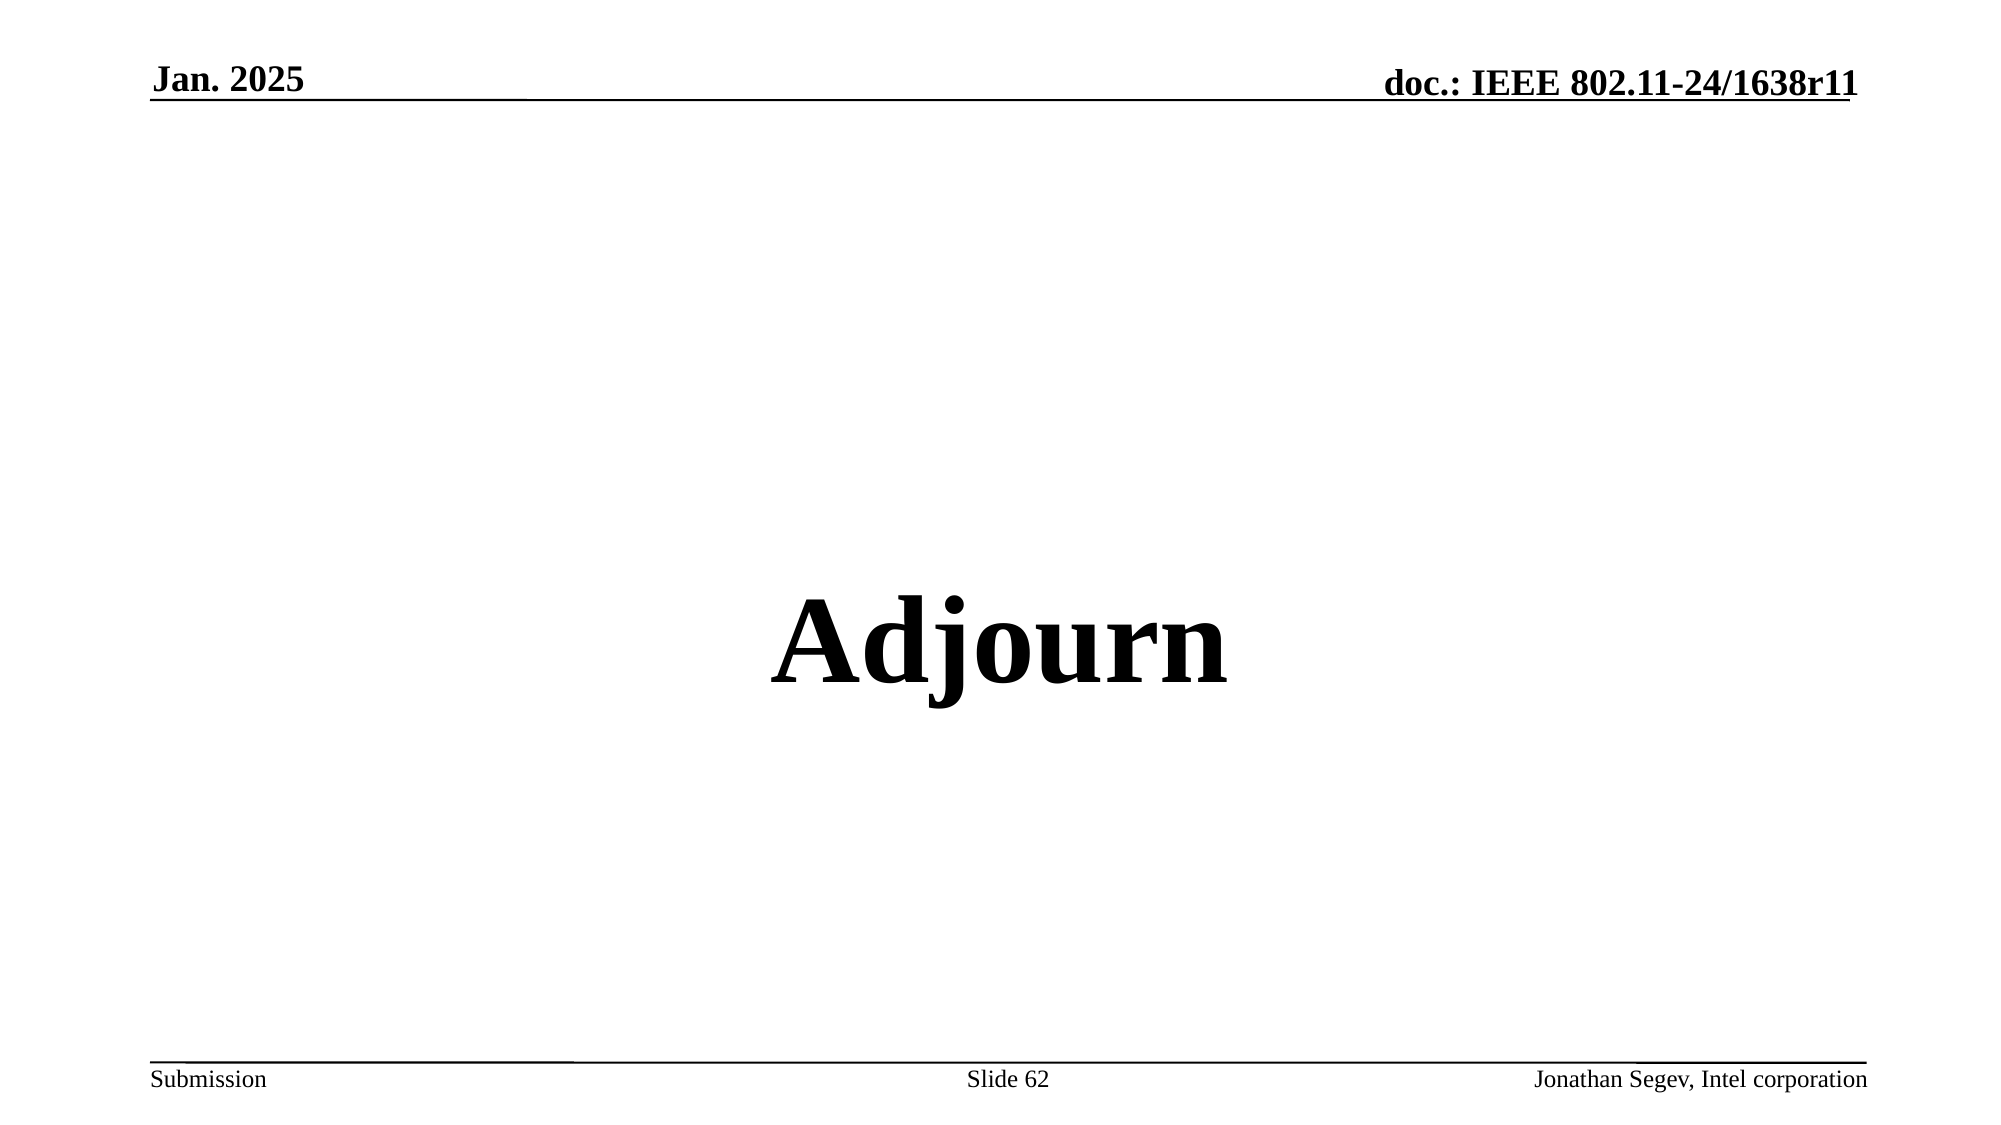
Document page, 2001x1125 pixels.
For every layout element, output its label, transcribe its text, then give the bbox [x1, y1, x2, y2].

slide_number Slide 62 [950, 1061, 1067, 1123]
list Adjourn [149, 324, 1850, 1000]
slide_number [152, 54, 563, 100]
footer Jonathan Segev, Intel corporation [1171, 1061, 1869, 1093]
